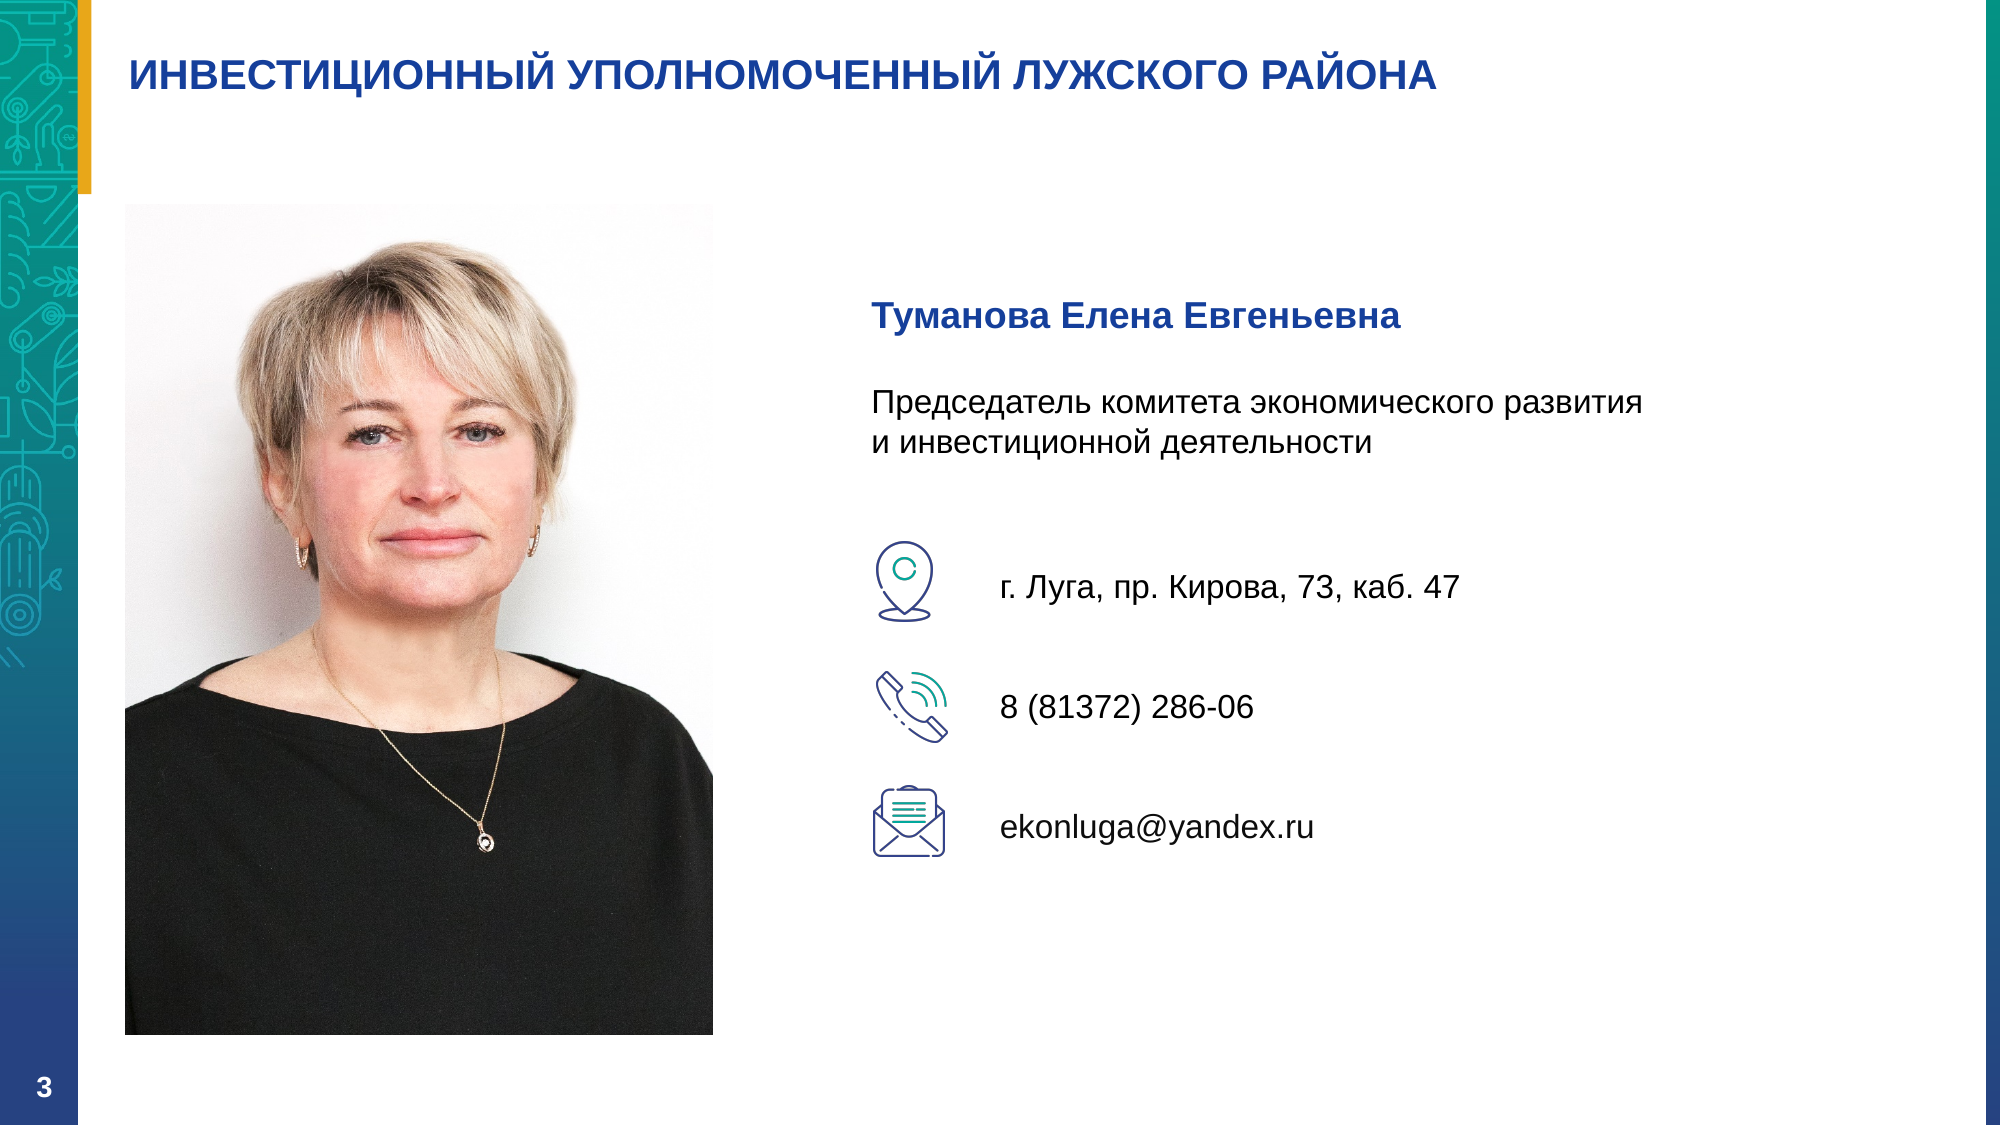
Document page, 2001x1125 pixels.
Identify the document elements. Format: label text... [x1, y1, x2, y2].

picture [0, 0, 78, 1125]
title ИНВЕСТИЦИОННЫЙ УПОЛНОМОЧЕННЫЙ ЛУЖСКОГО РАЙОНА [113, 33, 1839, 125]
picture [876, 671, 948, 743]
picture [876, 541, 933, 622]
picture [873, 785, 945, 857]
text_box 3 [21, 1061, 68, 1111]
text_box г. Луга, пр. Кирова, 73, каб. 47 8 (81372) 286-06 ekonluga@yandex.ru [984, 558, 1736, 853]
text_box Туманова Елена Евгеньевна Председатель комитета экономического развития и инвестиционной деятельности [856, 283, 1863, 468]
picture [125, 204, 713, 1035]
